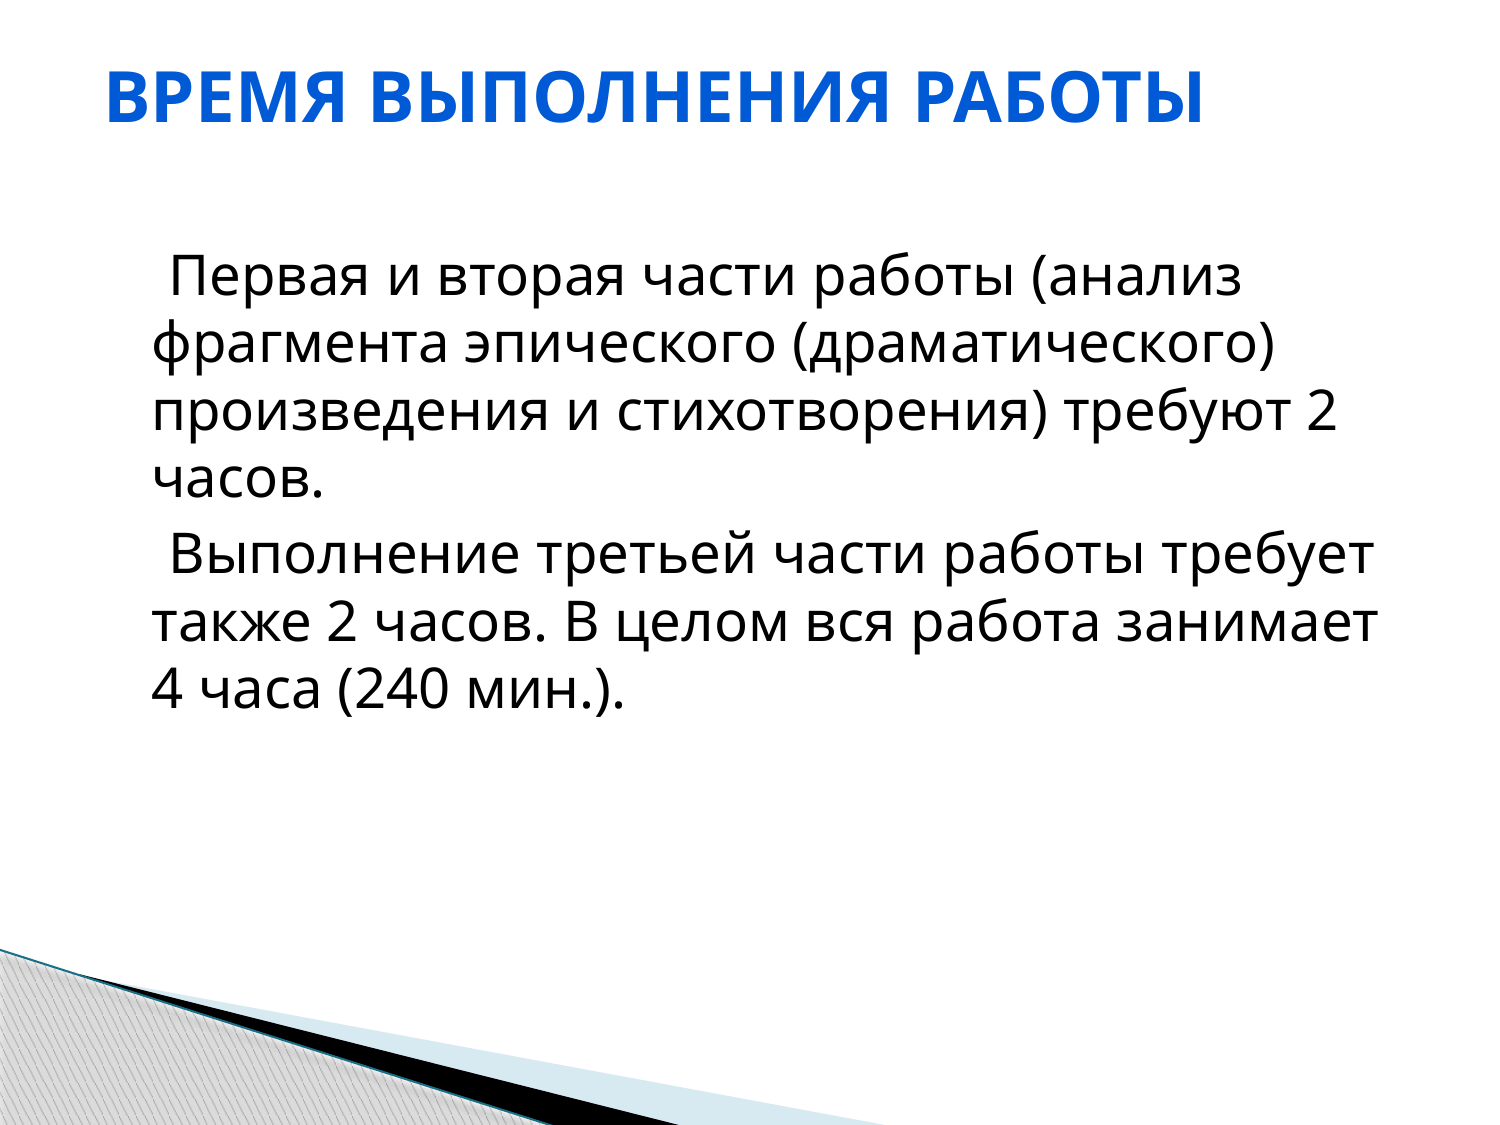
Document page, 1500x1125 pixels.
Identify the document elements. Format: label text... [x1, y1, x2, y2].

list Первая и вторая части работы (анализ фрагмента эпического (драматического) произведения и стихотворения) требуют 2 часов. Выполнение третьей части работы требует также 2 часов. В целом вся работа занимает 4 часа (240 мин.). [76, 231, 1427, 975]
title Время выполнения работы [88, 42, 1439, 231]
